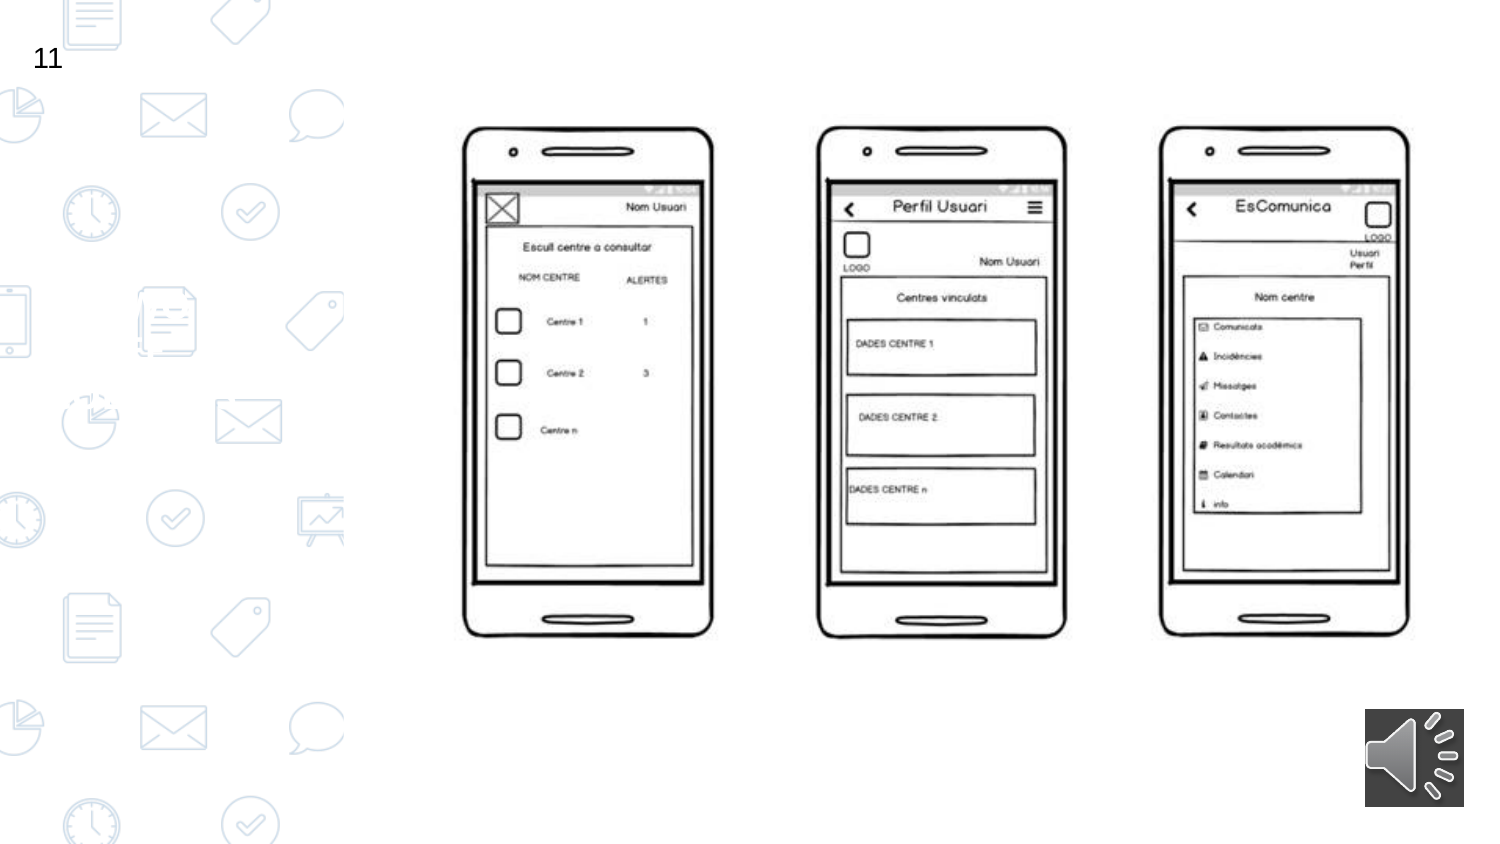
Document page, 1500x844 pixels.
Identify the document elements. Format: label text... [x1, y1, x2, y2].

picture [796, 114, 1089, 650]
picture [442, 114, 734, 650]
picture [1364, 708, 1465, 809]
picture [1139, 114, 1431, 650]
slide_number 11 [17, 23, 315, 230]
title IN TWO OR THREE COLUMNS [33, 266, 315, 408]
